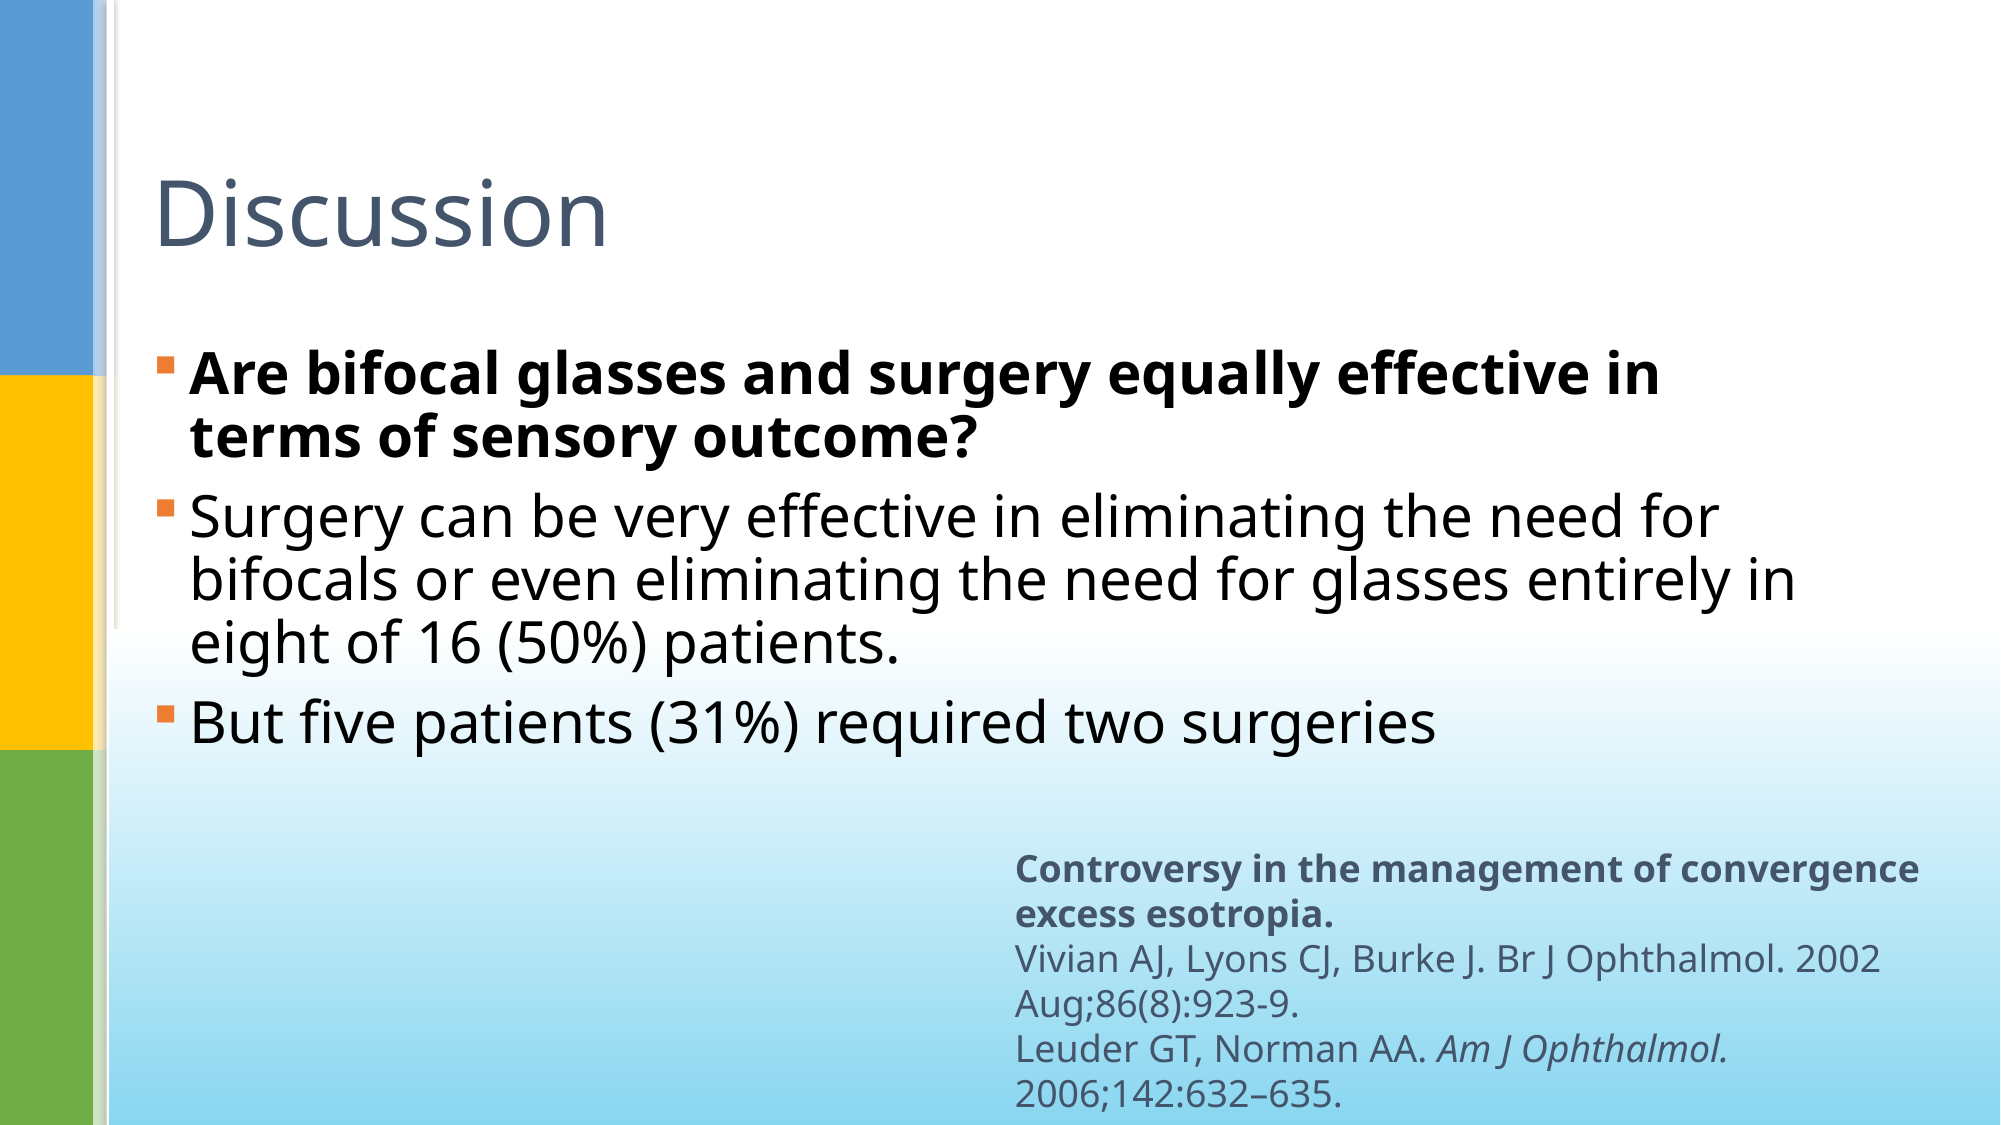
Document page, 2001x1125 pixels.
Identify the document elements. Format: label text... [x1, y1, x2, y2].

title Discussion [137, 101, 1863, 319]
list Are bifocal glasses and surgery equally effective in terms of sensory outcome? Surgery can be very effective in eliminating the need for bifocals or even eliminating the need for glasses entirely in eight of 16 (50%) patients. But five patients (31%) required two surgeries [137, 336, 1863, 1051]
text_box Controversy in the management of convergence excess esotropia. Vivian AJ, Lyons CJ, Burke J. Br J Ophthalmol. 2002 Aug;86(8):923-9. Leuder GT, Norman AA. Am J Ophthalmol. 2006;142:632–635. [999, 837, 2000, 1122]
text_box [109, 629, 2000, 1125]
